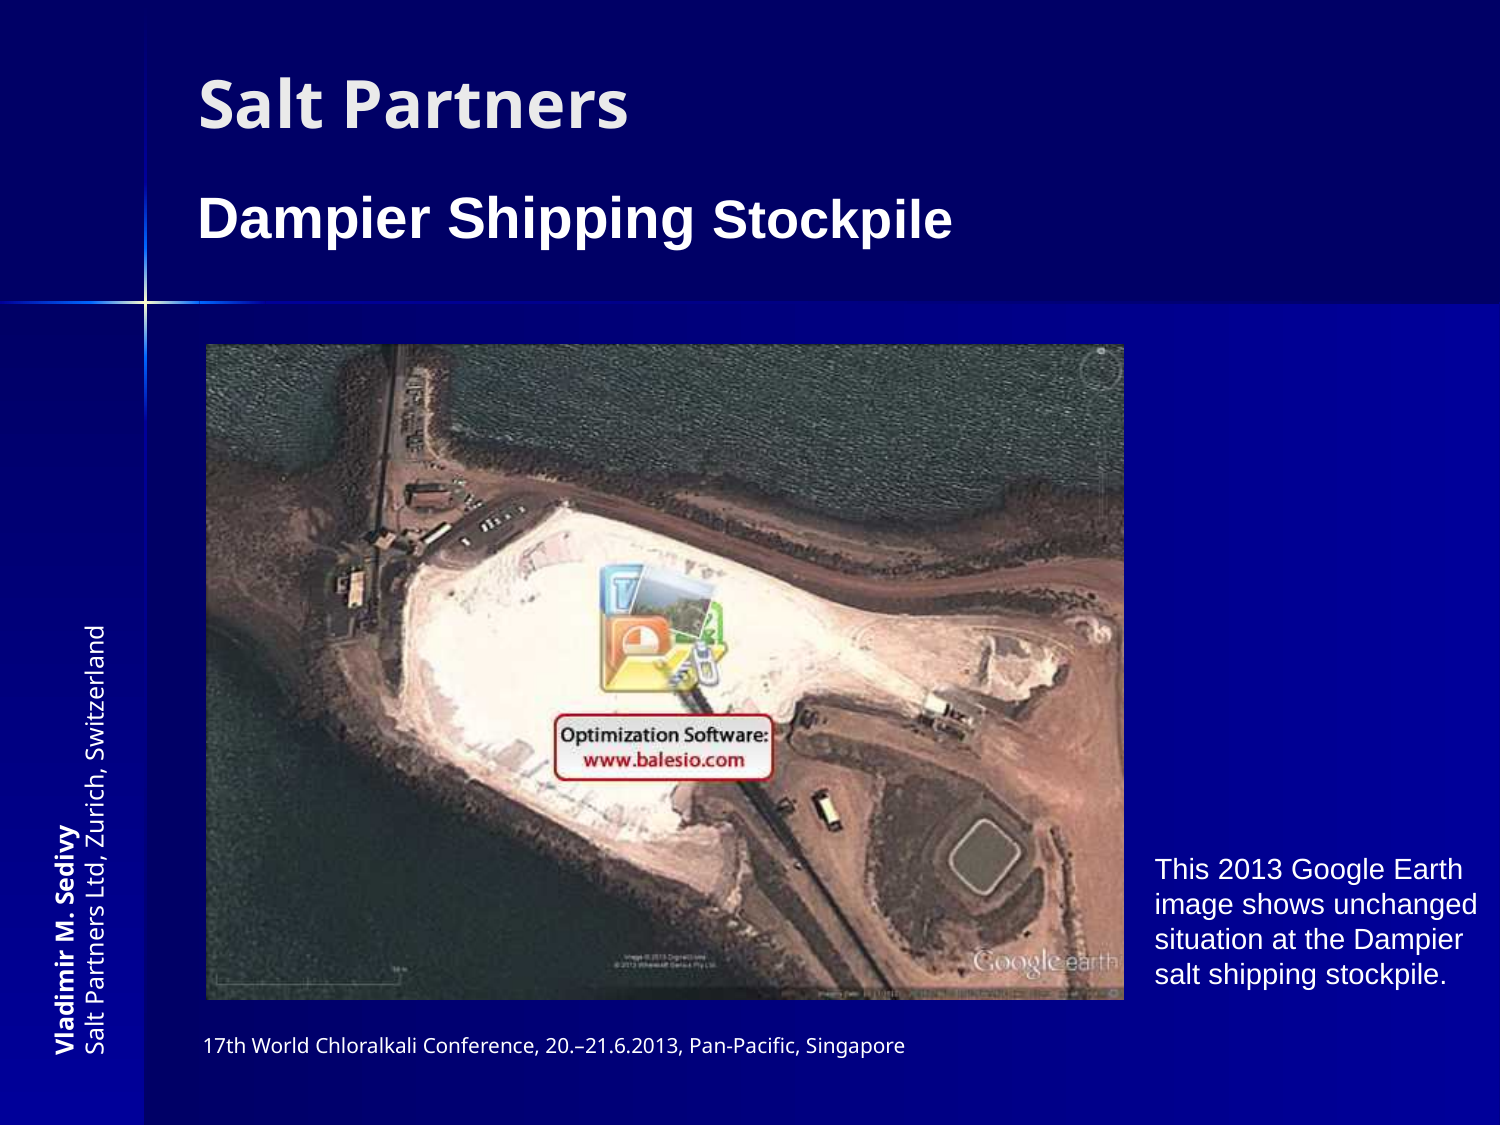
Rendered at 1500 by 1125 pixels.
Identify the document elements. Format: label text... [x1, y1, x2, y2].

text_box Vladimir M. Sedivy Salt Partners Ltd, Zurich, Switzerland [41, 527, 116, 1071]
footer 17th World Chloralkali Conference, 20.–21.6.2013, Pan-Pacific, Singapore [187, 1024, 1026, 1101]
title Salt Partners [182, 54, 1471, 150]
text_box [167, 293, 1093, 354]
picture [206, 344, 1124, 1000]
text_box Dampier Shipping Stockpile [183, 172, 1365, 258]
text_box This 2013 Google Earth image shows unchanged situation at the Dampier salt shipping stockpile. [1139, 843, 1500, 998]
